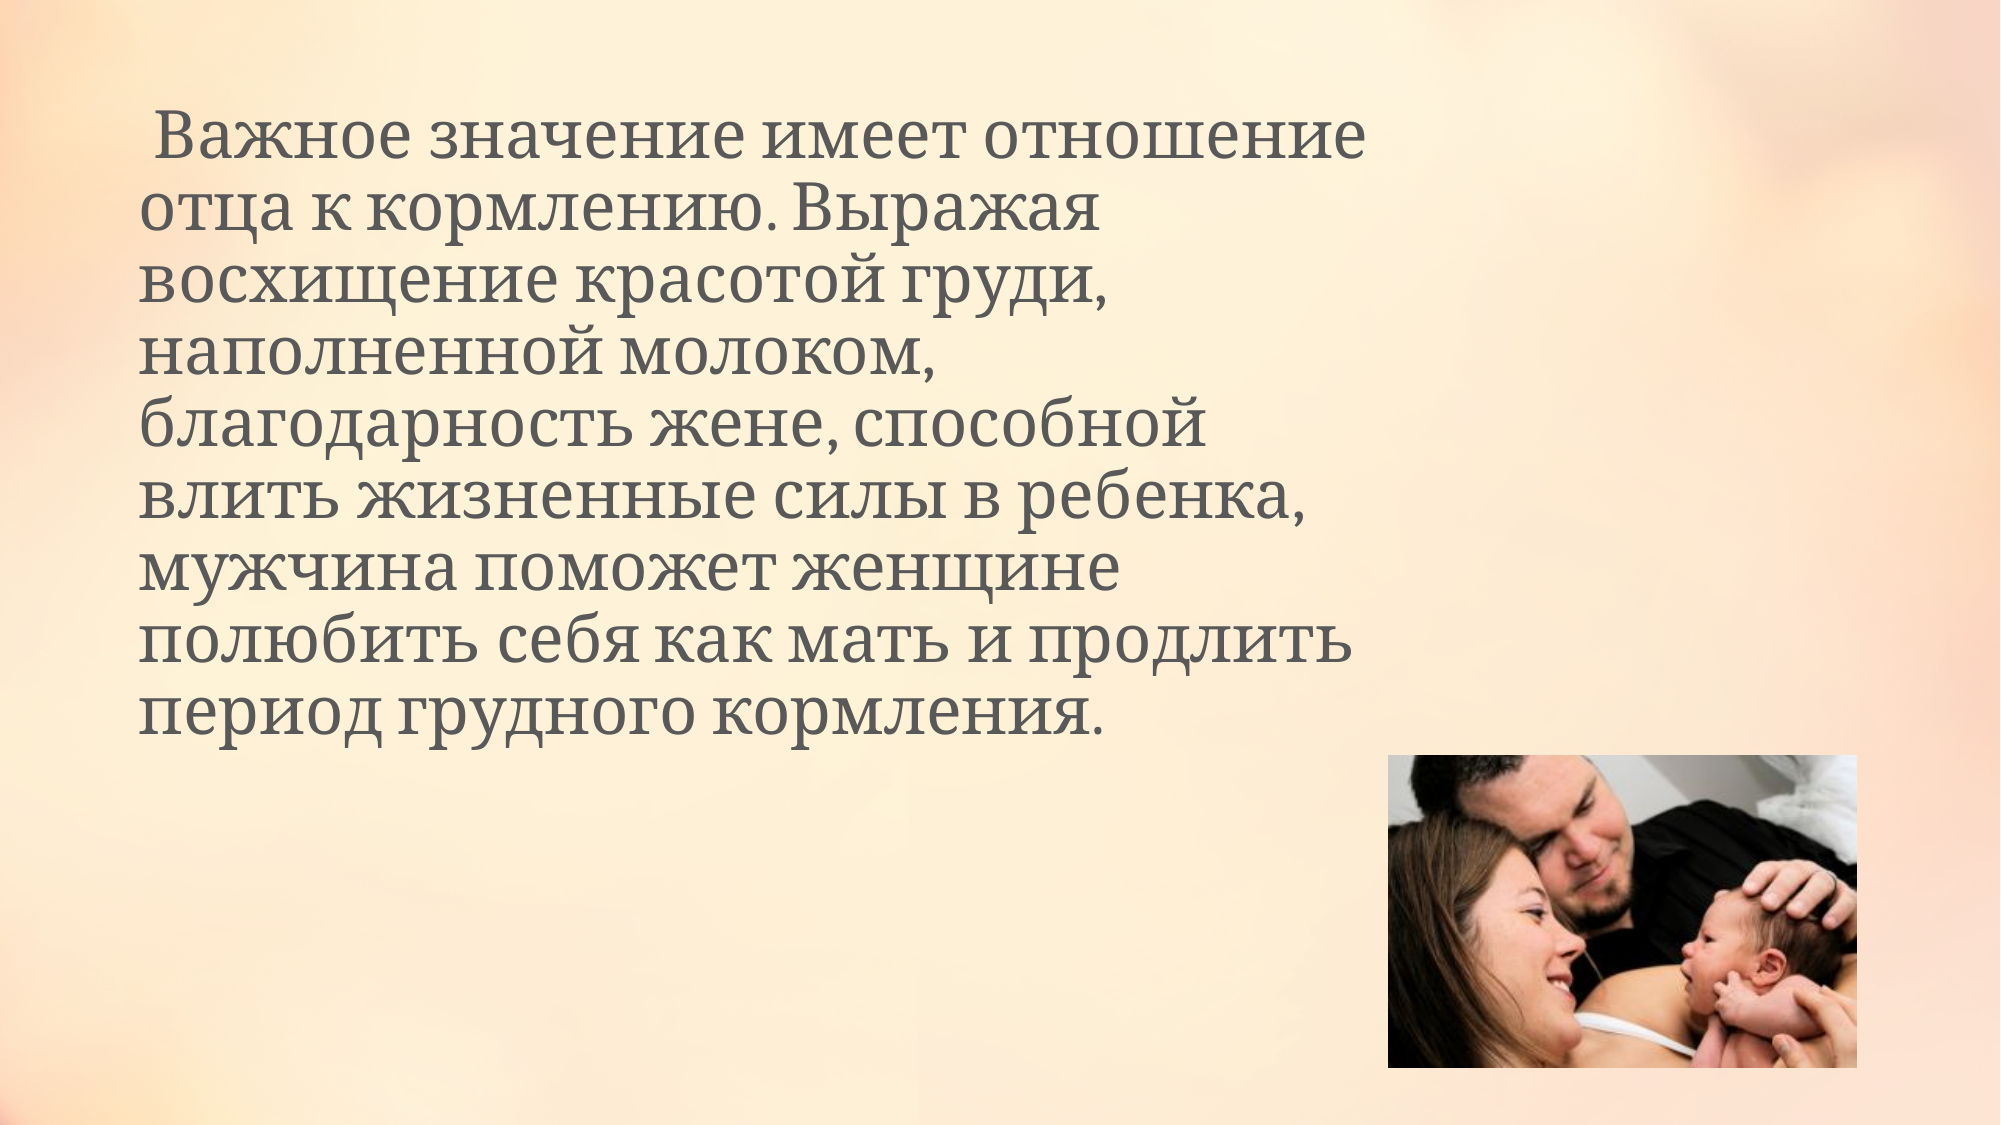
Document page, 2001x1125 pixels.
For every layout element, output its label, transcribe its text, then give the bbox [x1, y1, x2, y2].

list Важное значение имеет отношение отца к кормлению. Выражая восхищение красотой груди, наполненной молоком, благодарность жене, способной влить жизненные силы в ребенка, мужчина поможет женщине полюбить себя как мать и продлить период грудного кормления. [123, 92, 1388, 1031]
picture [0, 0, 2001, 1125]
